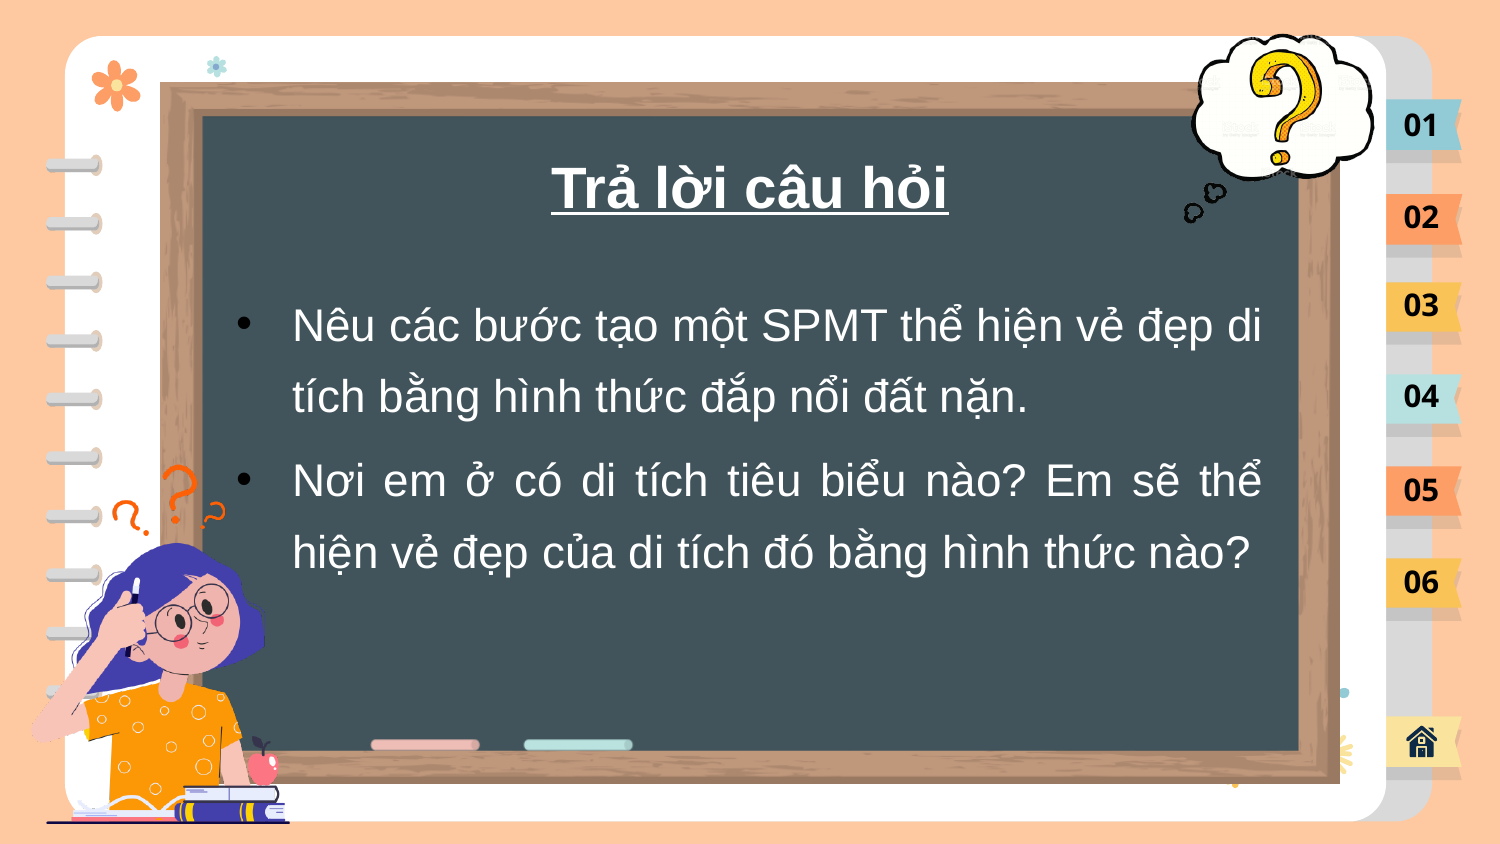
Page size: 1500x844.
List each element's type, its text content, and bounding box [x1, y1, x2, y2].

text_box [1389, 717, 1463, 766]
text_box 01 [1399, 99, 1463, 155]
text_box 06 [1380, 557, 1463, 612]
picture [29, 12, 1395, 824]
text_box 02 [1399, 192, 1463, 247]
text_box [1405, 725, 1438, 758]
text_box 04 [1380, 371, 1463, 427]
text_box 05 [1380, 464, 1463, 520]
text_box 03 [1380, 280, 1463, 336]
